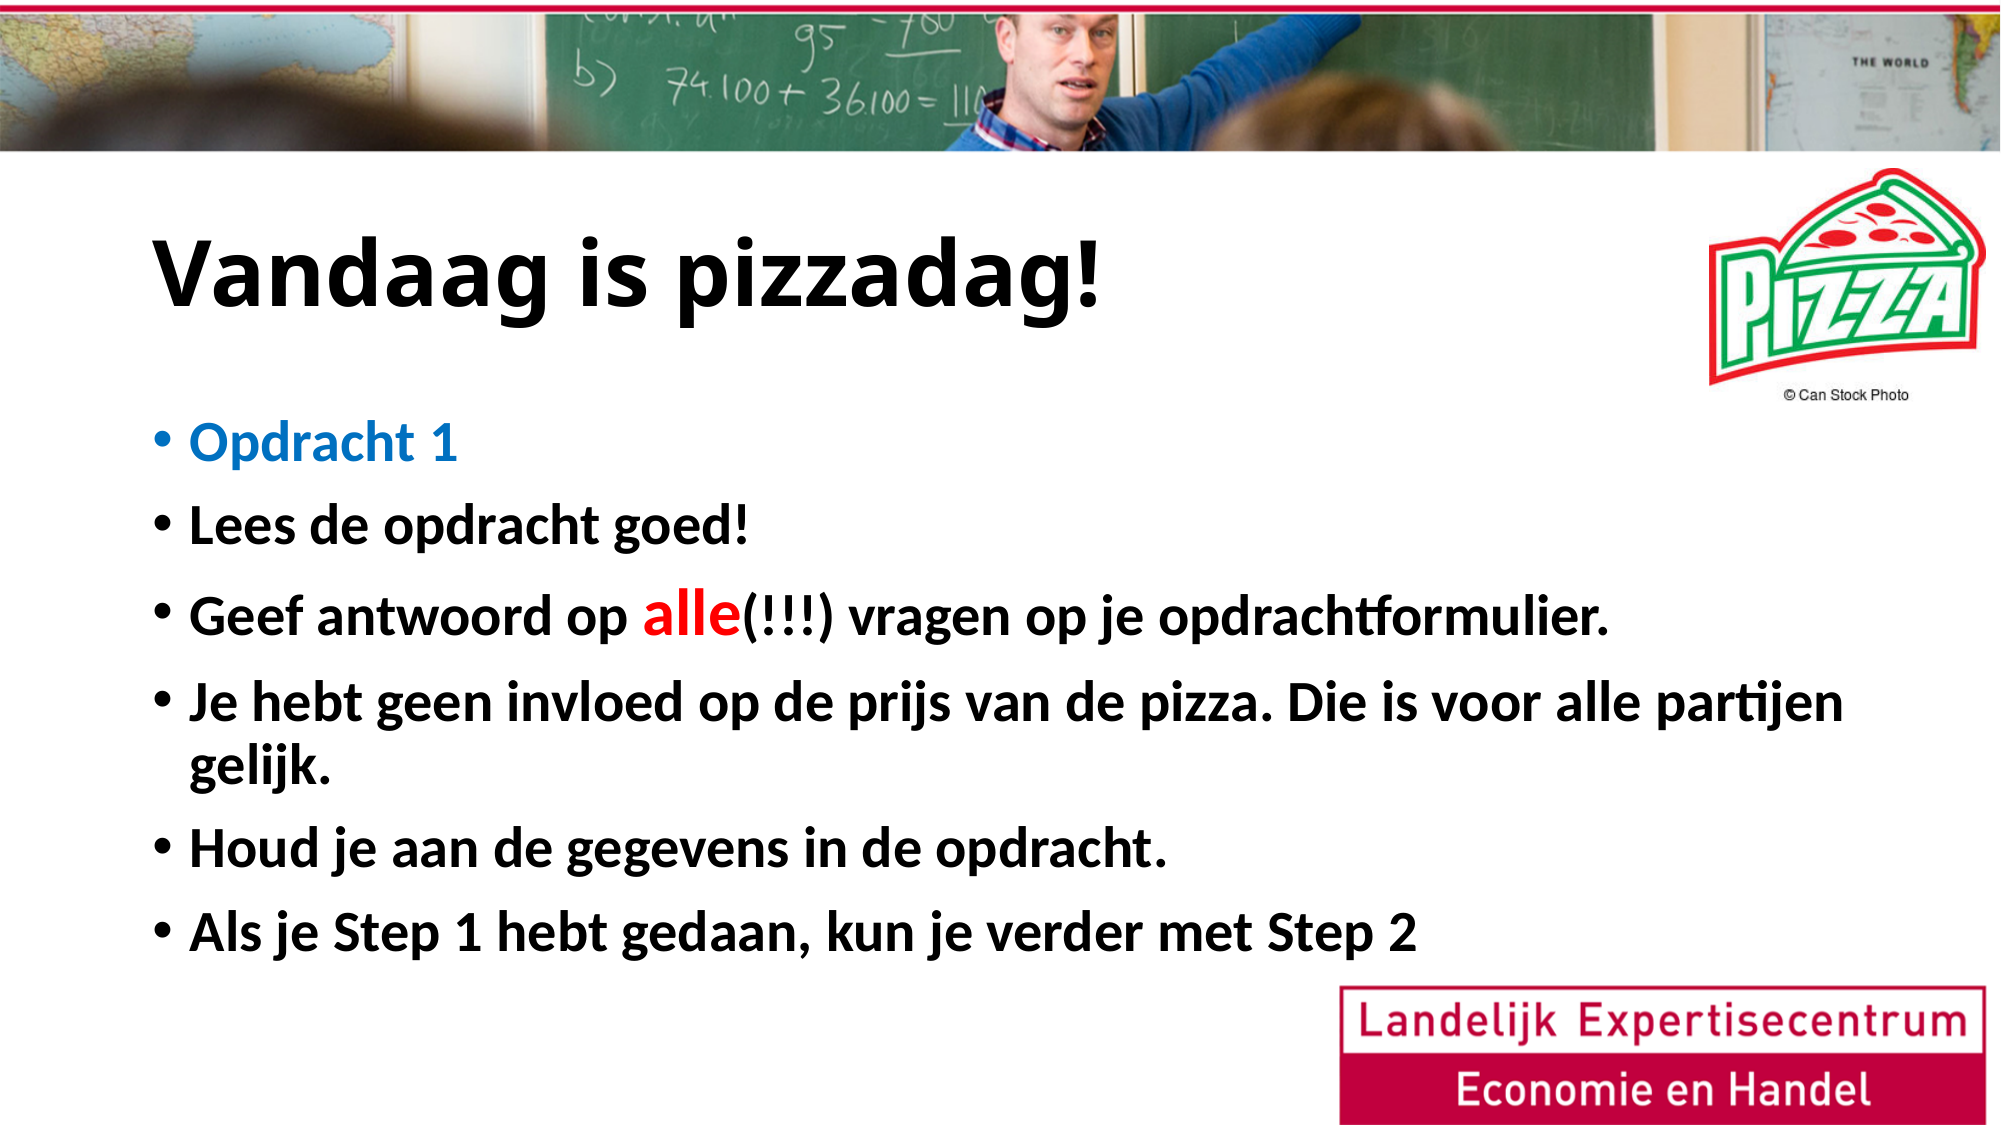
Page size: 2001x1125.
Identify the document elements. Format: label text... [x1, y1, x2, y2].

picture [0, 0, 2001, 1125]
title Vandaag is pizzadag! [137, 168, 1709, 386]
list Opdracht 1 Lees de opdracht goed! Geef antwoord op alle(!!!) vragen op je opdrachtformulier. Je hebt geen invloed op de prijs van de pizza. Die is voor alle partijen gelijk. Houd je aan de gegevens in de opdracht. Als je Step 1 hebt gedaan, kun je verder met Step 2 [137, 403, 1863, 1014]
